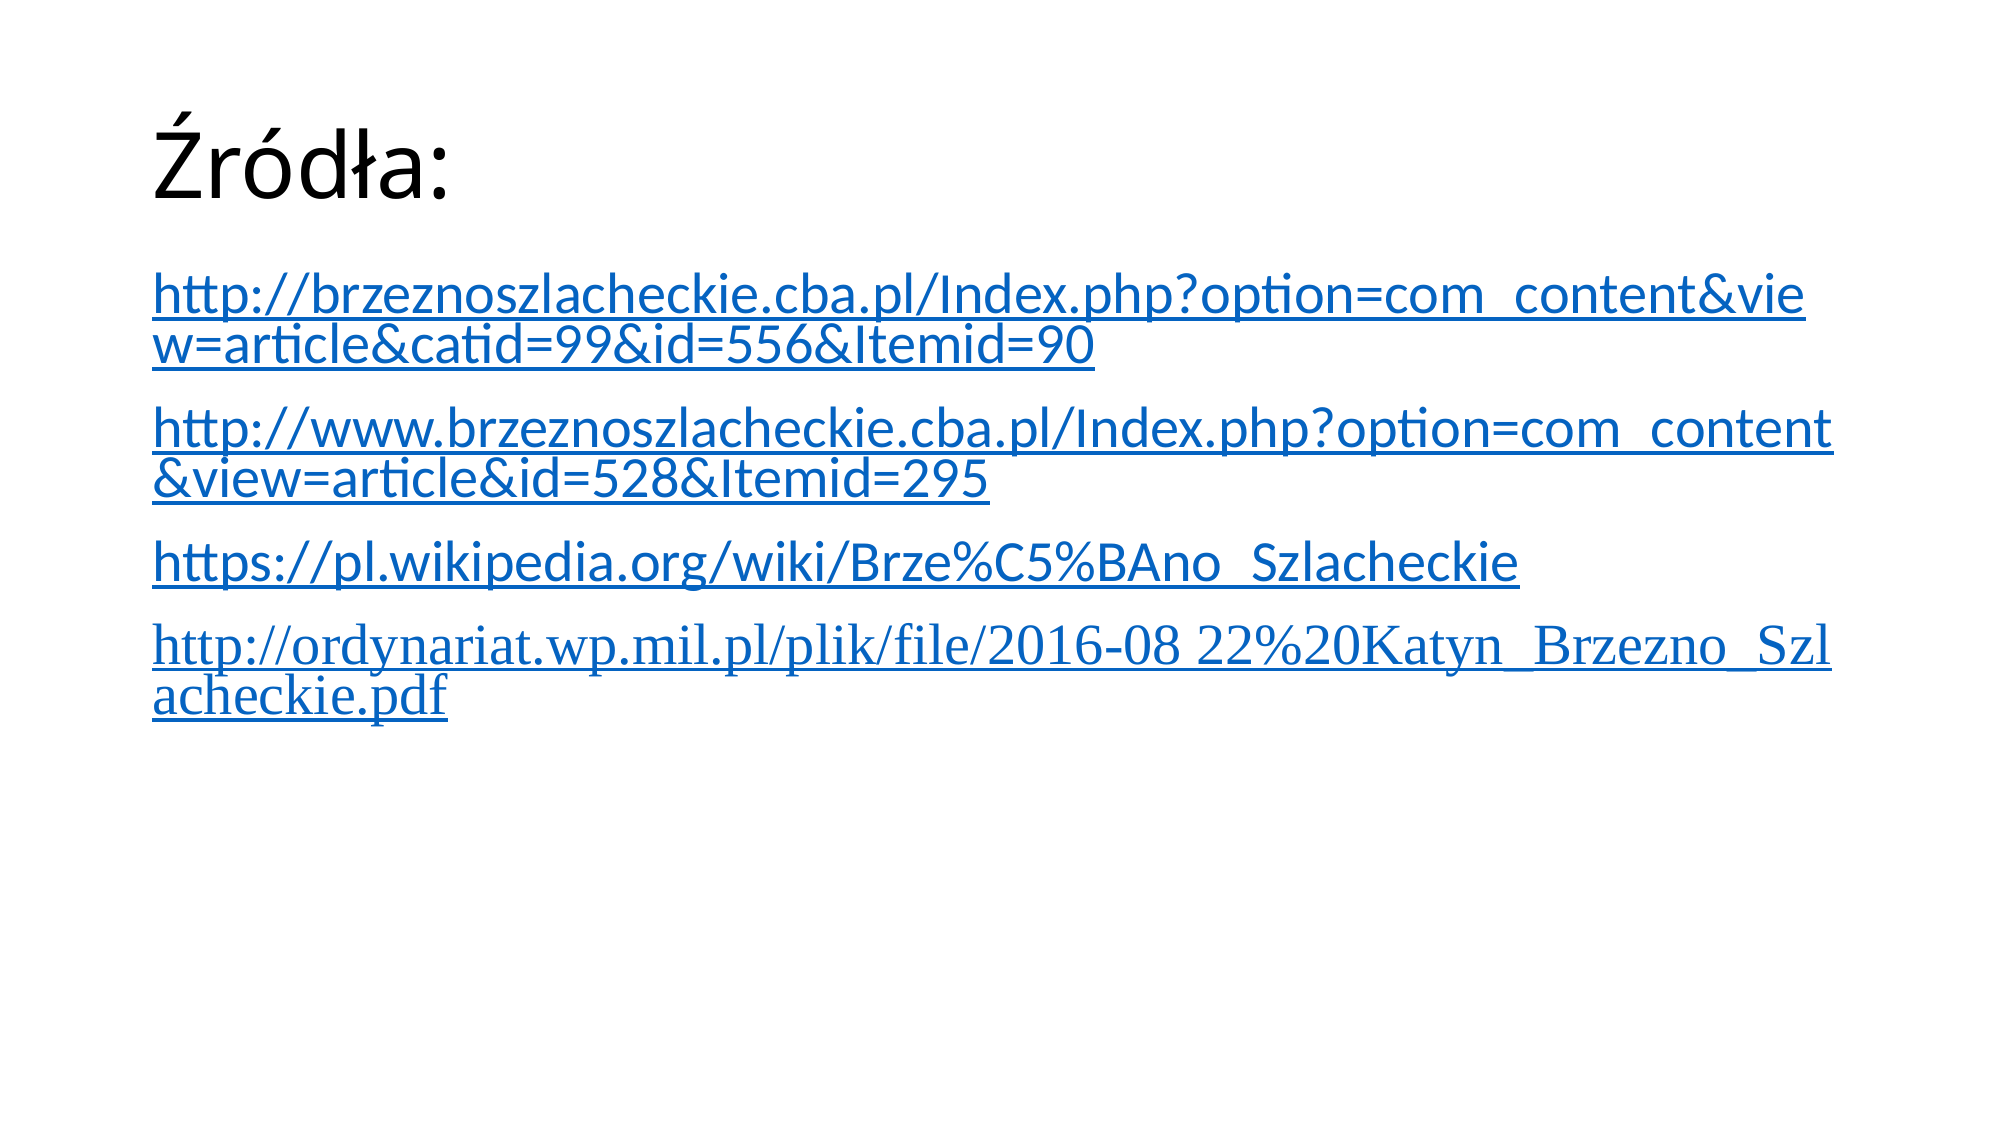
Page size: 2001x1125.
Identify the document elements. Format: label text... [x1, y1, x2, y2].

list http://brzeznoszlacheckie.cba.pl/Index.php?option=com_content&view=article&catid=99&id=556&Itemid=90 http://www.brzeznoszlacheckie.cba.pl/Index.php?option=com_content&view=article&id=528&Itemid=295 https://pl.wikipedia.org/wiki/Brze%C5%BAno_Szlacheckie http://ordynariat.wp.mil.pl/plik/file/2016-08 22%20Katyn_Brzezno_Szlacheckie.pdf [137, 255, 1863, 1014]
title Źródła: [137, 59, 1863, 255]
